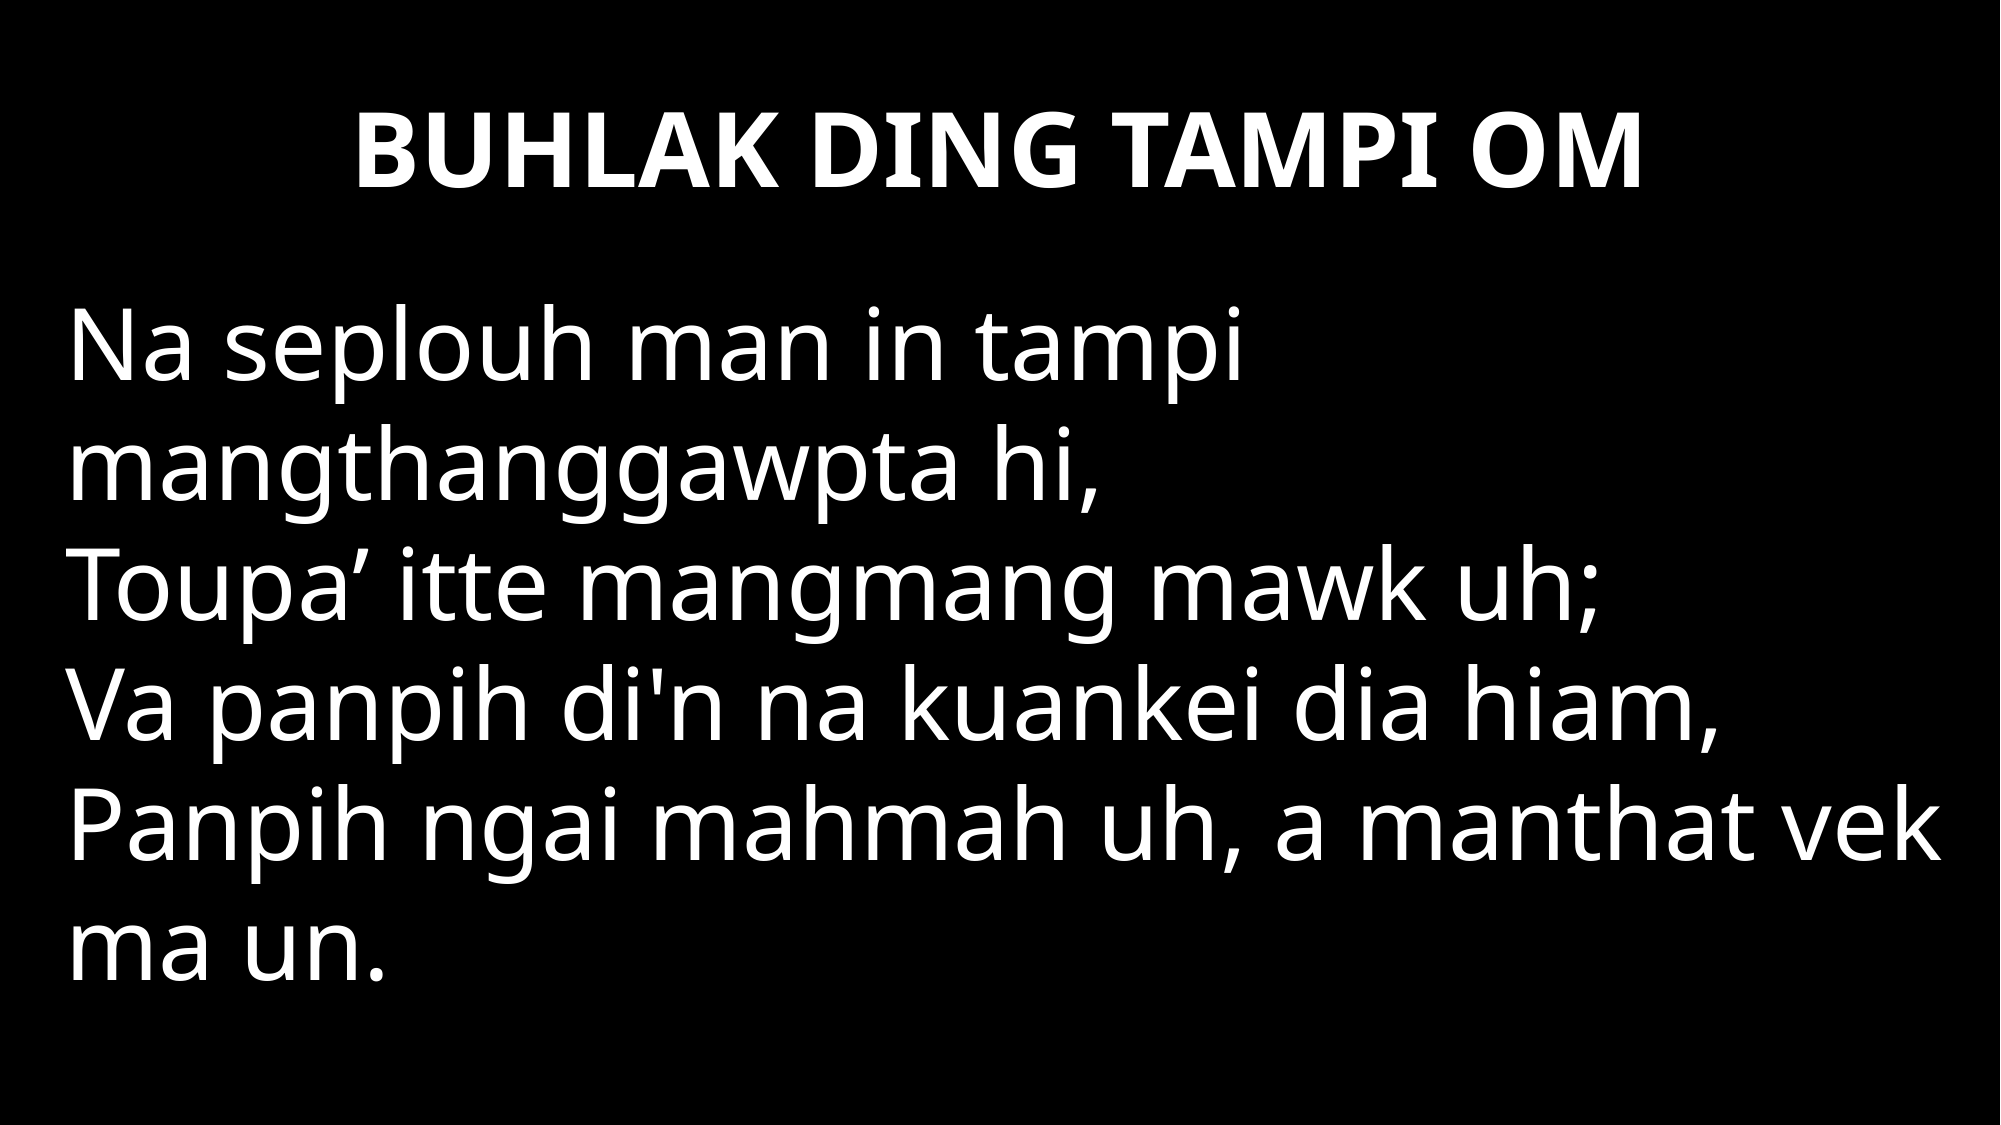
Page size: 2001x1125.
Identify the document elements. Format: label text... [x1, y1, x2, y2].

title BUHLAK DING TAMPI OM [19, 79, 1981, 218]
text_box Na seplouh man in tampi mangthanggawpta hi, Toupa’ itte mangmang mawk uh; Va panpih di'n na kuankei dia hiam, Panpih ngai mahmah uh, a manthat vek ma un. [50, 273, 1981, 1008]
